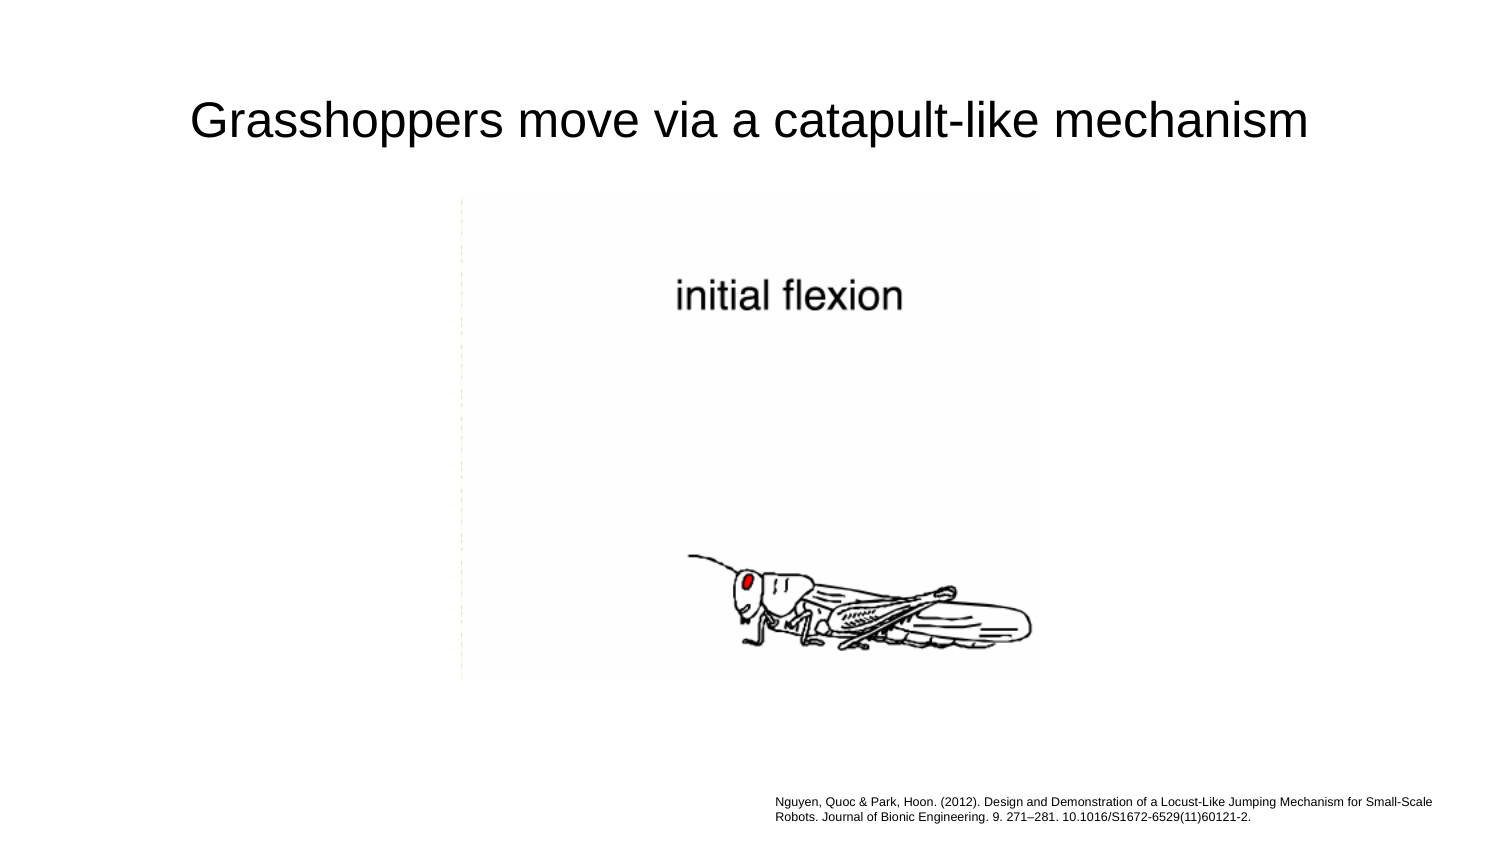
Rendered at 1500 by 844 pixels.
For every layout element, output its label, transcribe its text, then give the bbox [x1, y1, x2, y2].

title Grasshoppers move via a catapult-like mechanism [51, 72, 1449, 167]
text_box Nguyen, Quoc & Park, Hoon. (2012). Design and Demonstration of a Locust-Like Jumping Mechanism for Small-Scale Robots. Journal of Bionic Engineering. 9. 271–281. 10.1016/S1672-6529(11)60121-2. [760, 778, 1490, 839]
picture [461, 197, 1039, 680]
